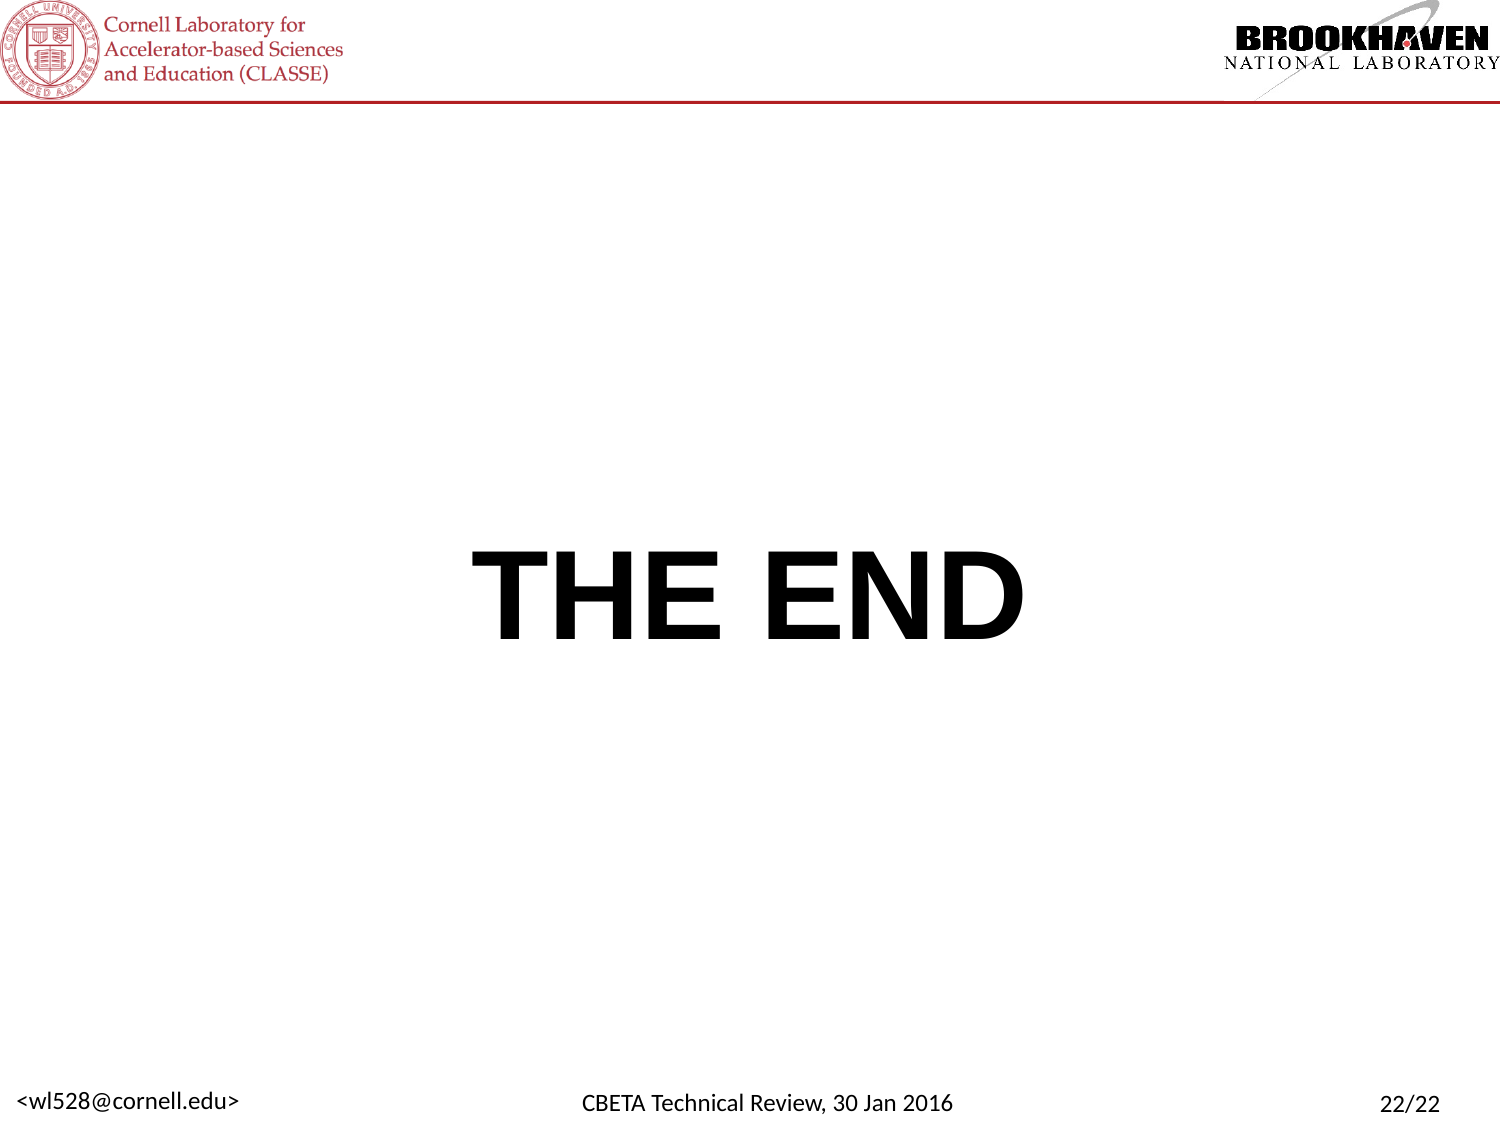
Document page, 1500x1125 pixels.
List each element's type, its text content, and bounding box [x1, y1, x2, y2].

title THE END [75, 512, 1425, 700]
picture [0, 0, 343, 100]
picture [1224, 0, 1500, 101]
